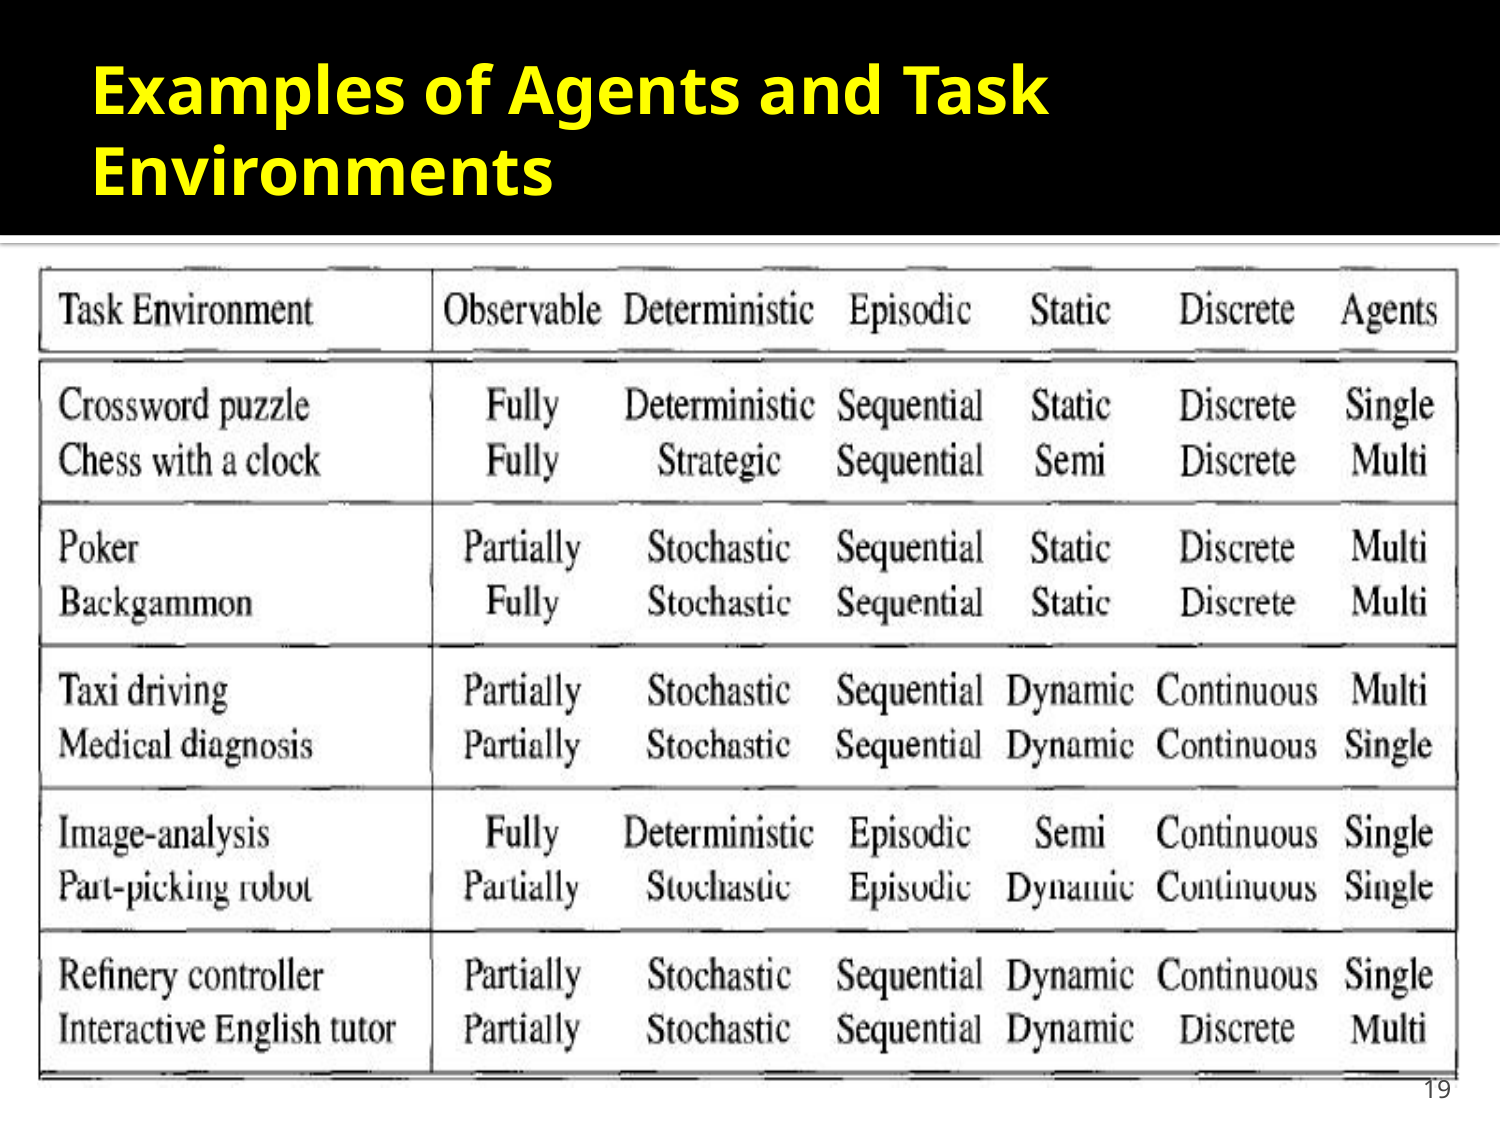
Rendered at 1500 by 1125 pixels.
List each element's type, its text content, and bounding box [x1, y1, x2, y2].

slide_number 19 [1345, 1092, 1467, 1108]
title Examples of Agents and Task Environments [75, 25, 1425, 231]
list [37, 262, 1463, 1088]
